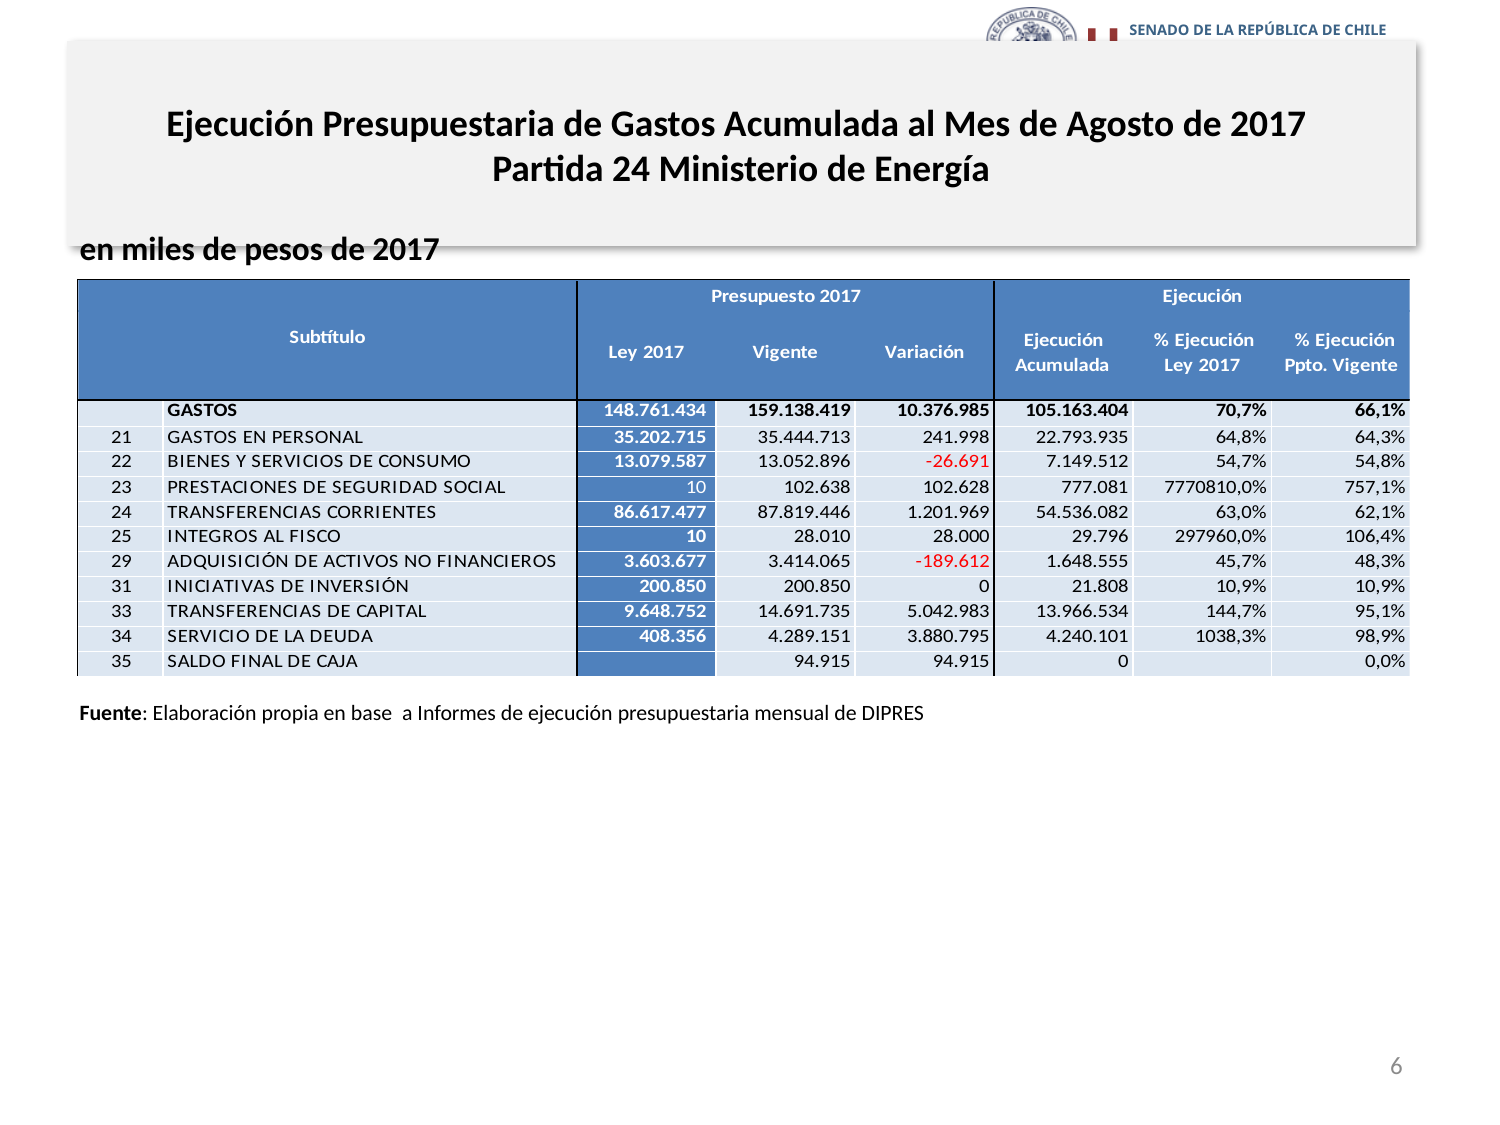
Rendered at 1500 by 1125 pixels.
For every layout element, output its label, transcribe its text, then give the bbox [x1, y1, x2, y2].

picture [986, 7, 1079, 41]
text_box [76, 278, 1412, 678]
slide_number 6 [1067, 1035, 1418, 1095]
title Ejecución Presupuestaria de Gastos Acumulada al Mes de Agosto de 2017 Partida 24 Ministerio de Energía [67, 41, 1415, 246]
footer Fuente: Elaboración propia en base a Informes de ejecución presupuestaria mensual de DIPRES [64, 691, 1216, 752]
text_box en miles de pesos de 2017 [64, 219, 1212, 283]
